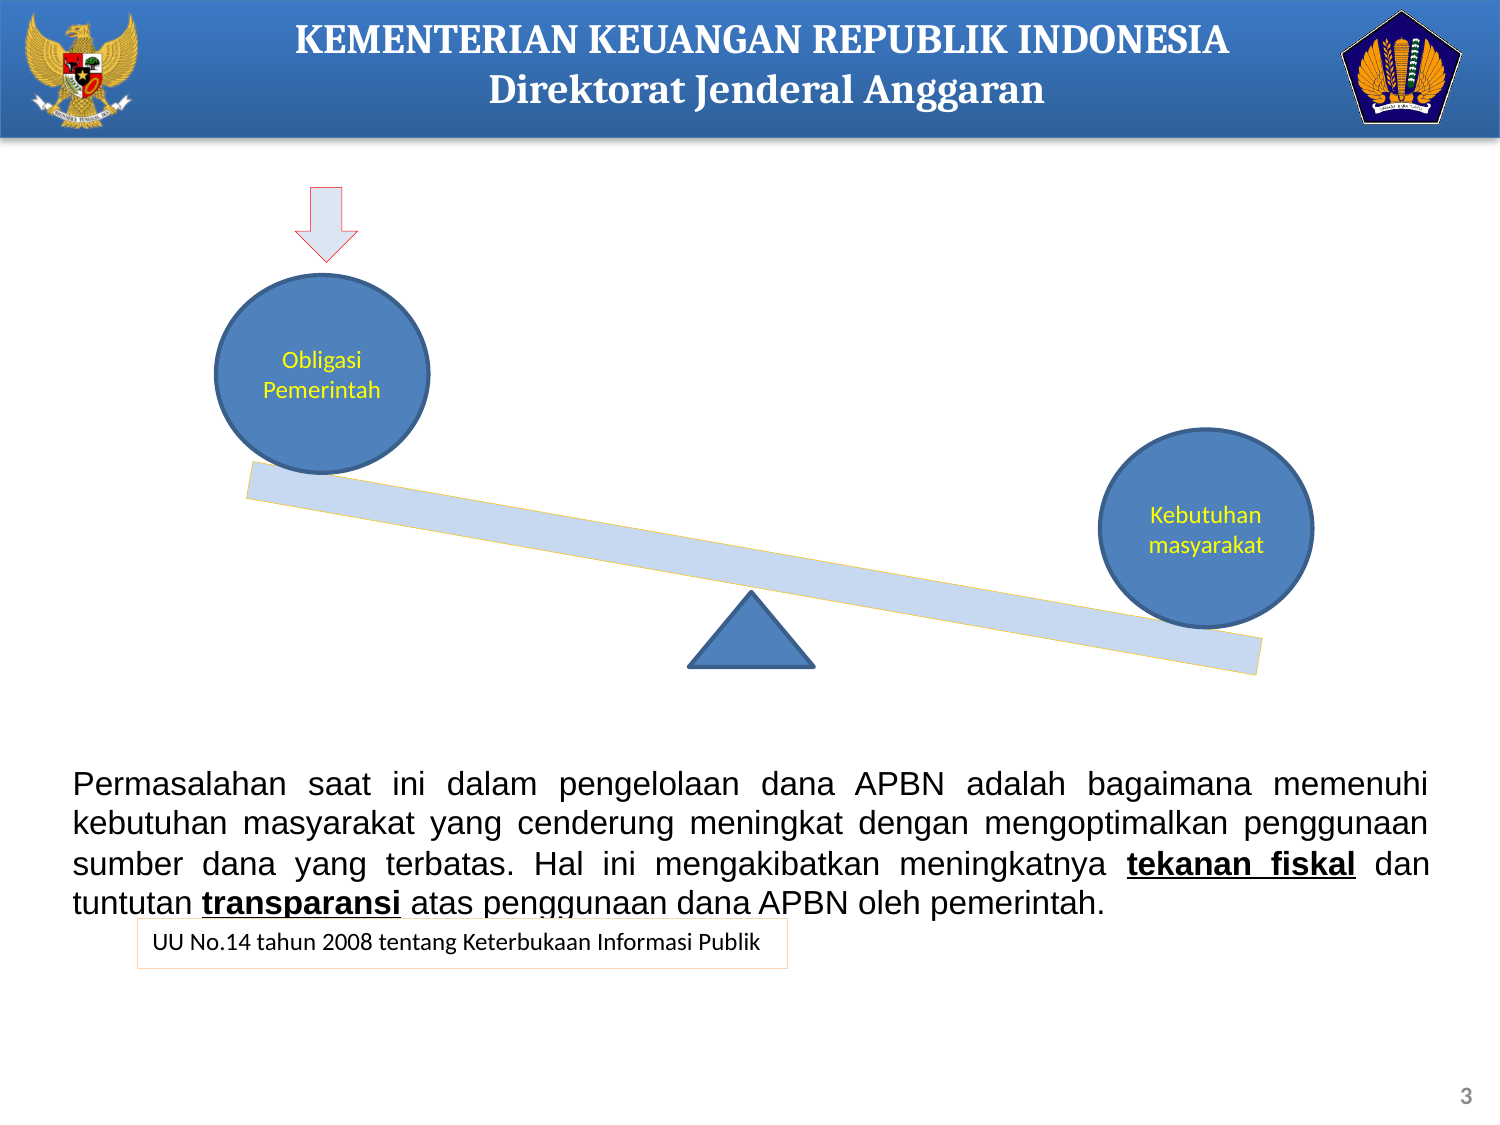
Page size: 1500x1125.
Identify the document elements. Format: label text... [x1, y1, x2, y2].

text_box [244, 459, 1265, 678]
text_box [293, 185, 360, 265]
text_box Obligasi Pemerintah [213, 272, 431, 475]
text_box Permasalahan saat ini dalam pengelolaan dana APBN adalah bagaimana memenuhi kebutuhan masyarakat yang cenderung meningkat dengan mengoptimalkan penggunaan sumber dana yang terbatas. Hal ini mengakibatkan meningkatnya tekanan fiskal dan tuntutan transparansi atas penggunaan dana APBN oleh pemerintah. [57, 754, 1446, 929]
text_box Kebutuhan masyarakat [1097, 427, 1315, 630]
picture [1339, 120, 1463, 125]
text_box [686, 589, 816, 670]
text_box UU No.14 tahun 2008 tentang Keterbukaan Informasi Publik [135, 916, 790, 970]
picture [25, 12, 138, 129]
text_box KEMENTERIAN KEUANGAN REPUBLIK INDONESIA Direktorat Jenderal Anggaran [62, 4, 1463, 120]
slide_number 3 [1137, 1065, 1488, 1125]
